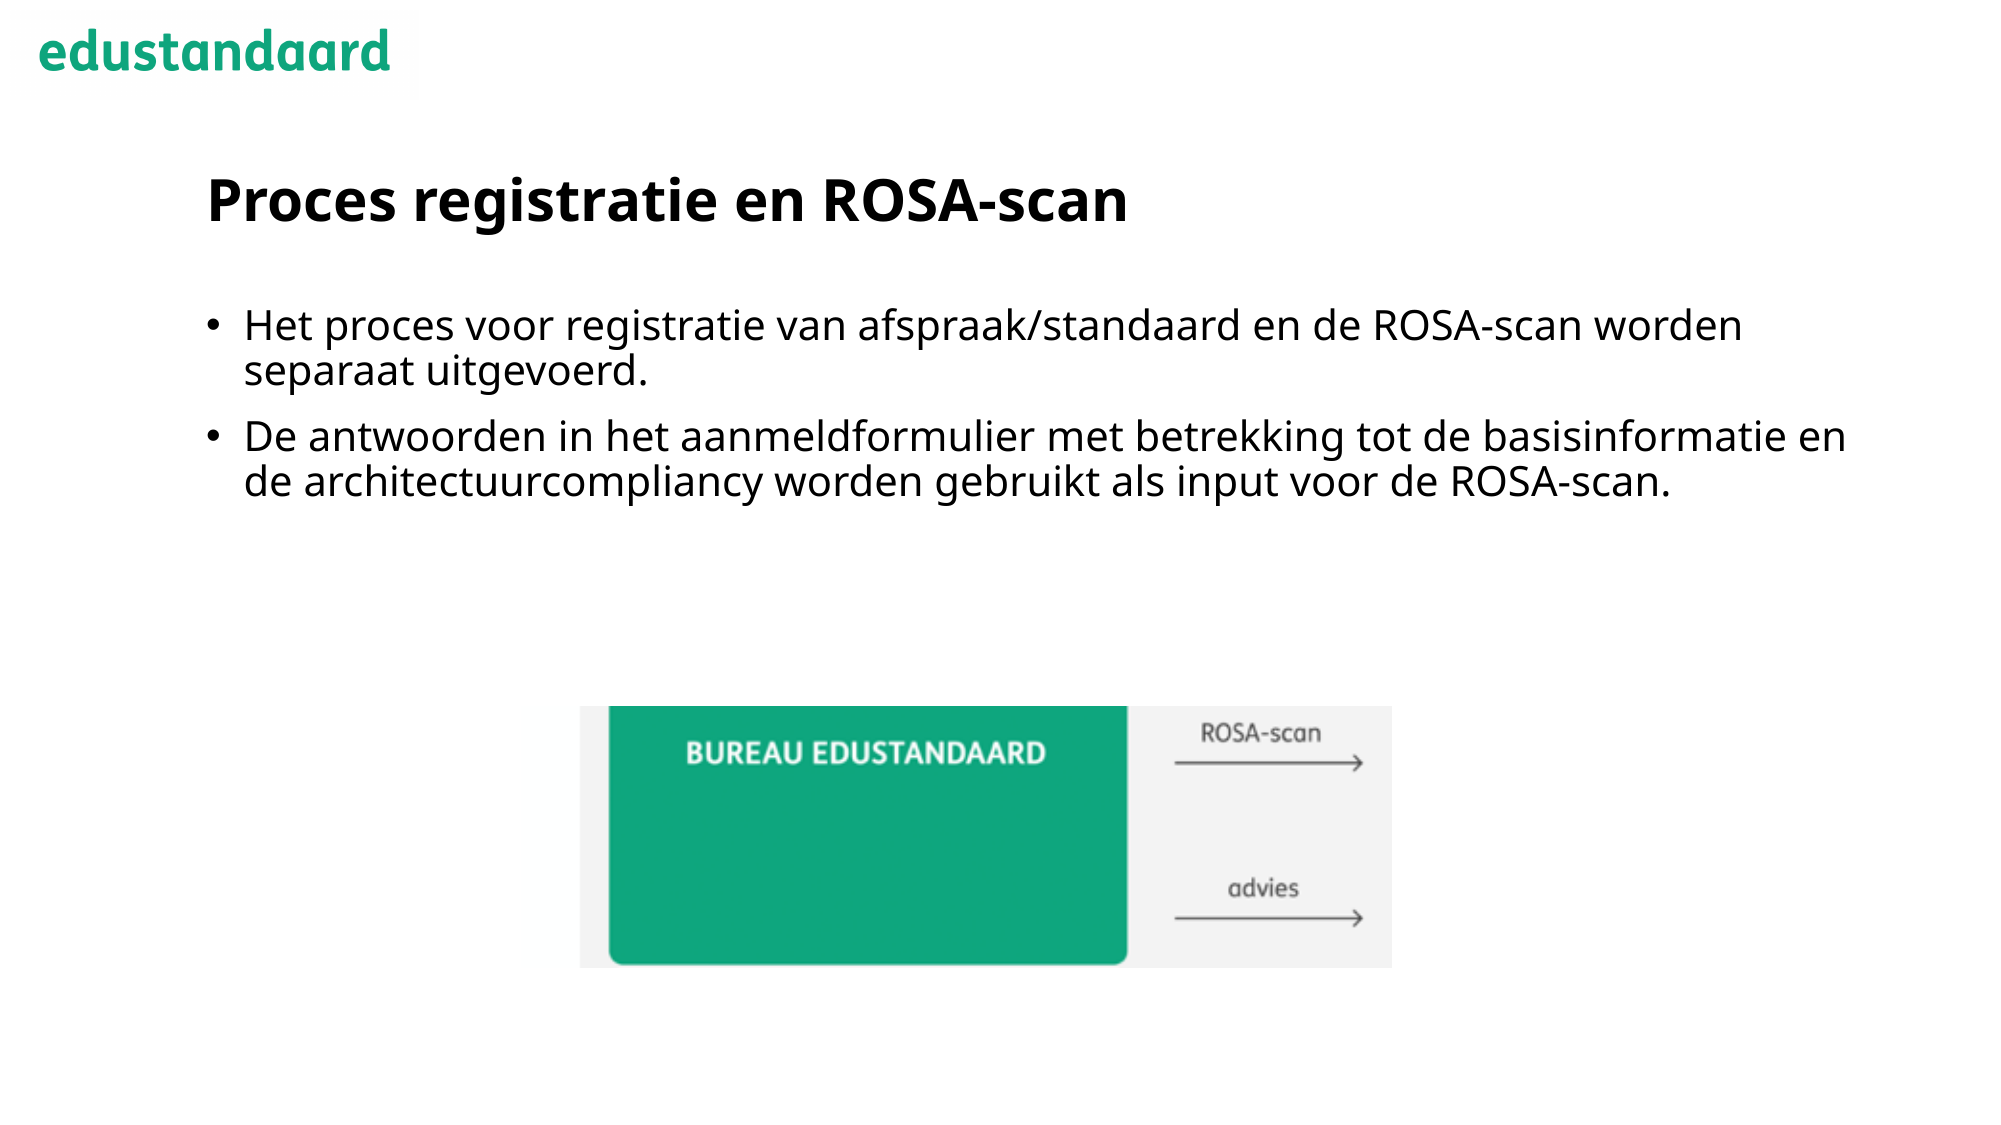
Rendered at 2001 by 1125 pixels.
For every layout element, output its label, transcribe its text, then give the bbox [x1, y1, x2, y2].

title Proces registratie en ROSA-scan [191, 131, 1917, 274]
picture [10, 10, 419, 100]
picture [521, 706, 1392, 968]
list Het proces voor registratie van afspraak/standaard en de ROSA-scan worden separaat uitgevoerd. De antwoorden in het aanmeldformulier met betrekking tot de basisinformatie en de architectuurcompliancy worden gebruikt als input voor de ROSA-scan. [191, 297, 1917, 968]
